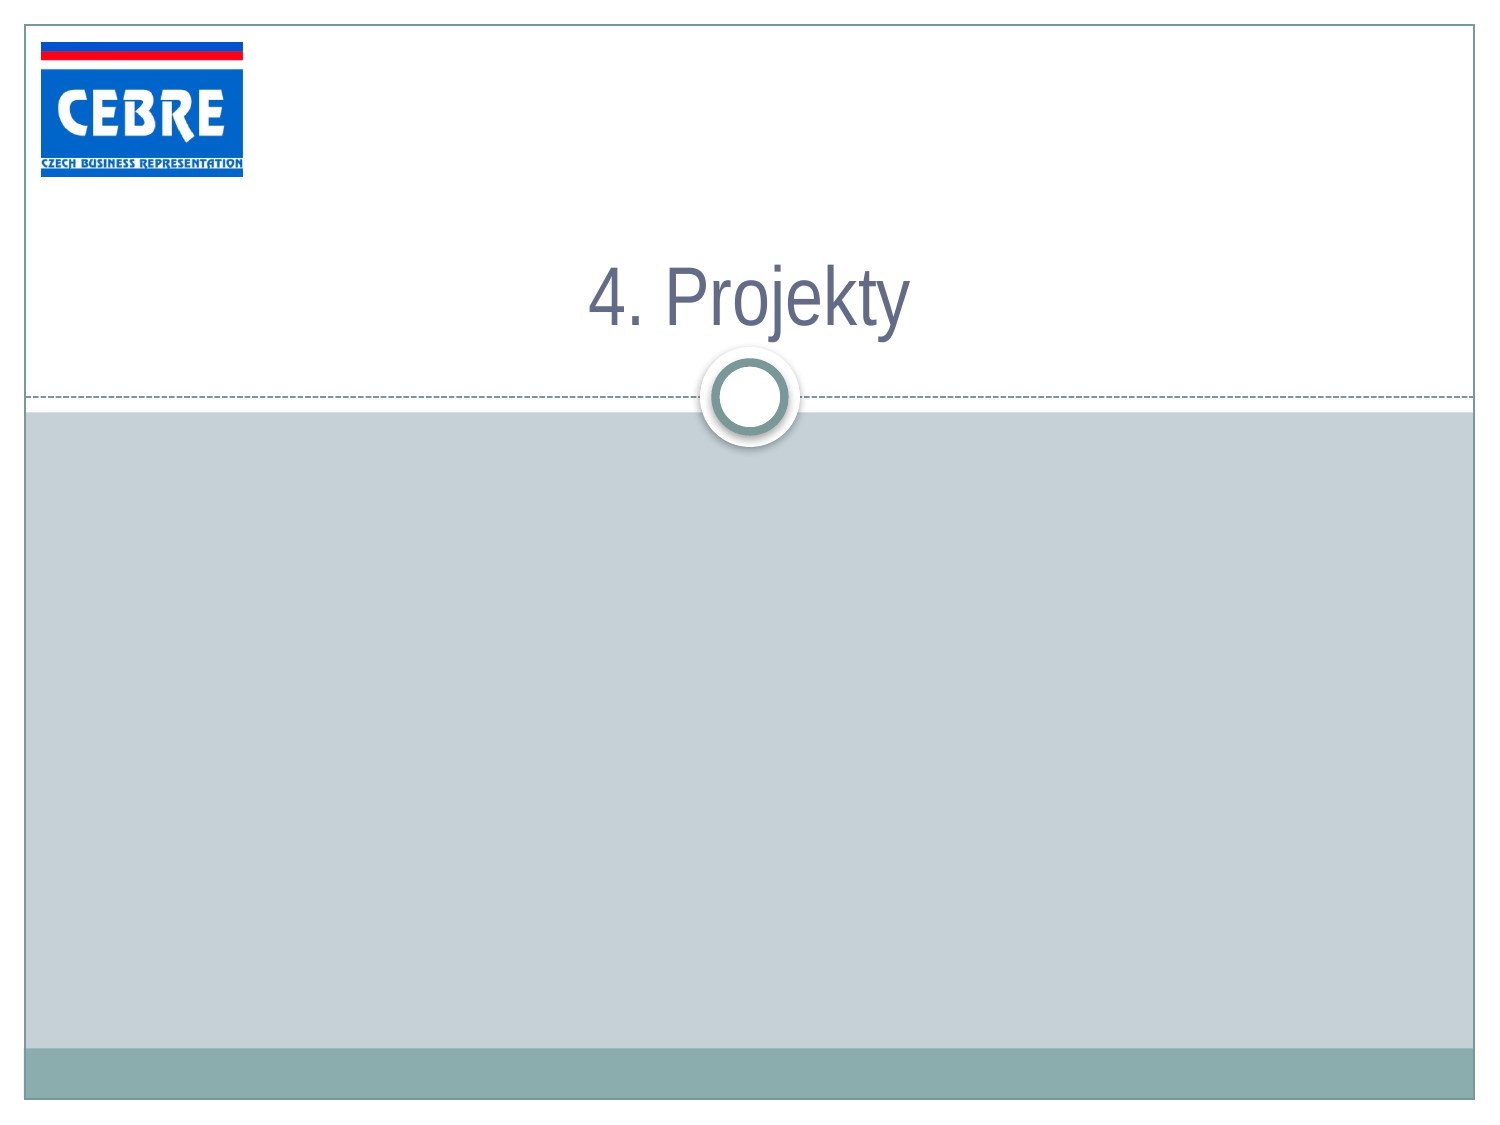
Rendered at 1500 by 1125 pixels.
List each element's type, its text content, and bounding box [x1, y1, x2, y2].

title 4. Projekty [112, 62, 1388, 350]
picture [40, 42, 243, 177]
